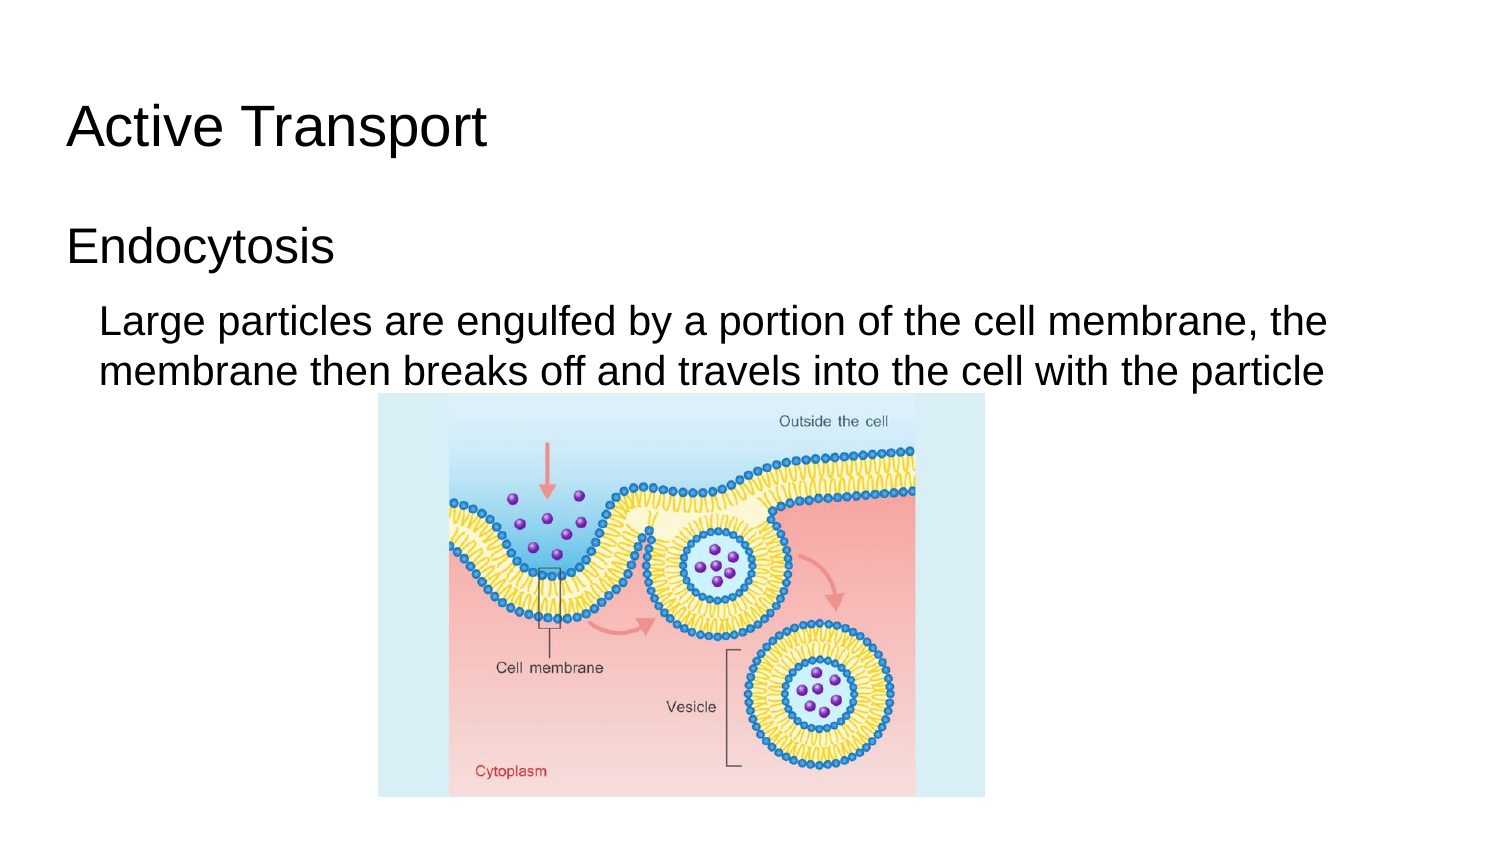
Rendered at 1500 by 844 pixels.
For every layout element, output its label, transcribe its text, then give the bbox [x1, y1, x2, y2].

text_box Large particles are engulfed by a portion of the cell membrane, the membrane then breaks off and travels into the cell with the particle [83, 279, 1449, 390]
picture [378, 392, 985, 798]
title Active Transport [51, 72, 1449, 167]
list Endocytosis [51, 189, 1449, 276]
